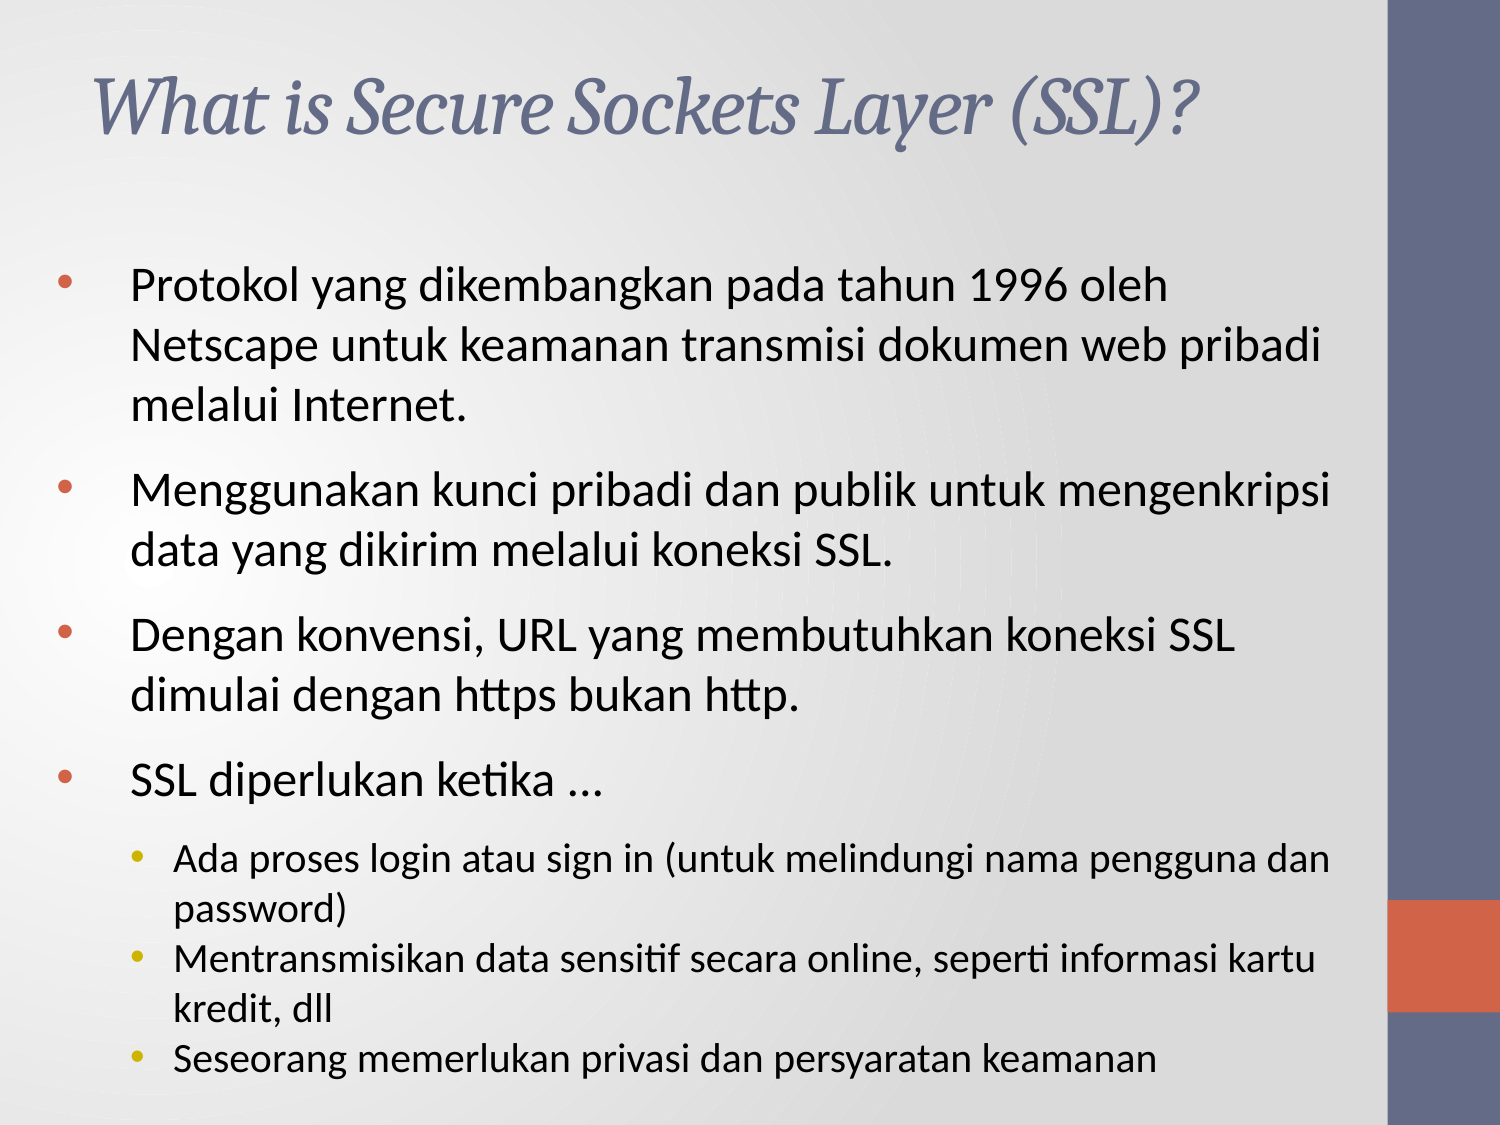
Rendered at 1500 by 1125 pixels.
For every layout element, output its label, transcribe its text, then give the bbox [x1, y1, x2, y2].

list Protokol yang dikembangkan pada tahun 1996 oleh Netscape untuk keamanan transmisi dokumen web pribadi melalui Internet. Menggunakan kunci pribadi dan publik untuk mengenkripsi data yang dikirim melalui koneksi SSL. Dengan konvensi, URL yang membutuhkan koneksi SSL dimulai dengan https bukan http. SSL diperlukan ketika ... Ada proses login atau sign in (untuk melindungi nama pengguna dan password) Mentransmisikan data sensitif secara online, seperti informasi kartu kredit, dll Seseorang memerlukan privasi dan persyaratan keamanan [41, 243, 1377, 1125]
title What is Secure Sockets Layer (SSL)? [75, 7, 1325, 195]
